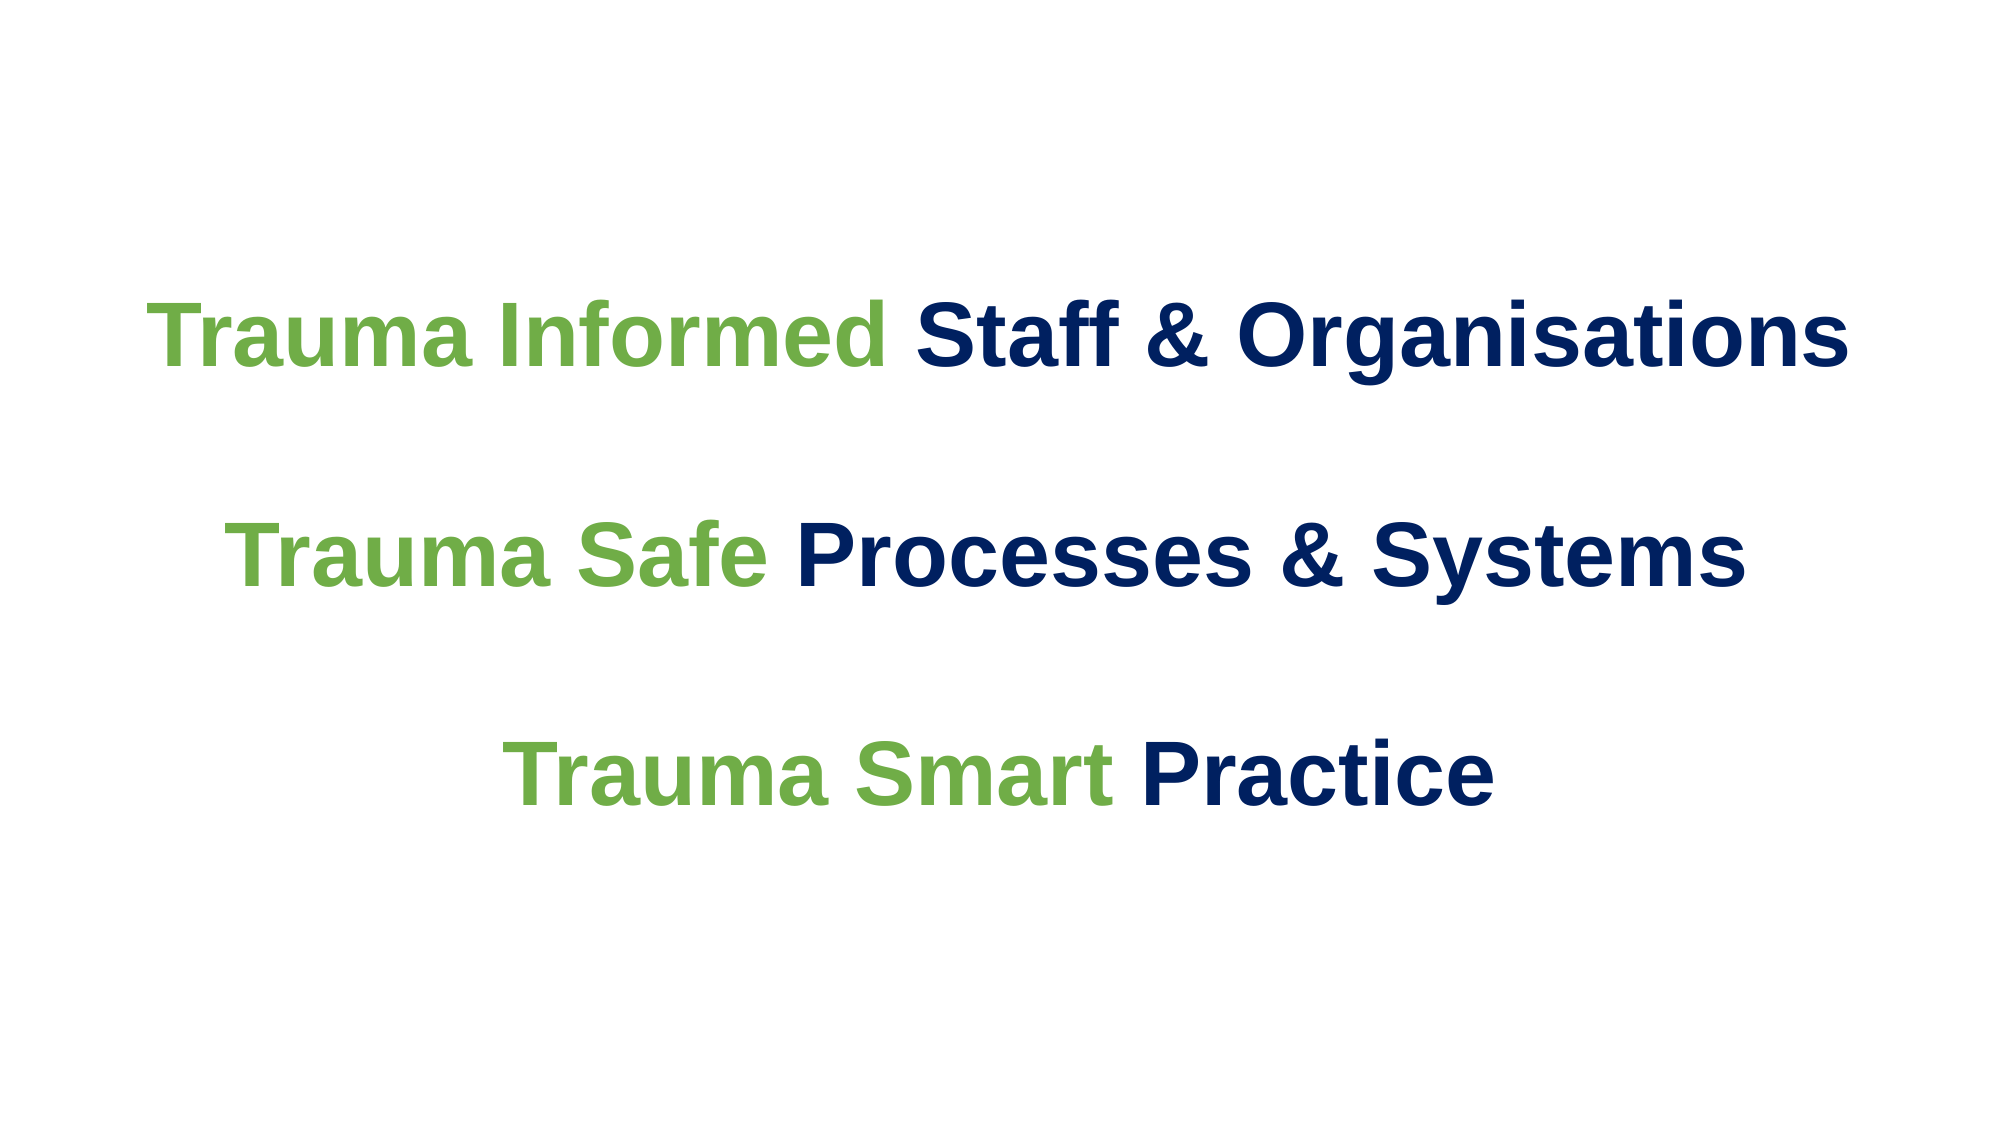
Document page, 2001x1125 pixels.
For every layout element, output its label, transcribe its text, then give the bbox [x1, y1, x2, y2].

text_box Trauma Informed Staff & Organisations Trauma Safe Processes & Systems Trauma Smart Practice [51, 157, 1949, 1125]
